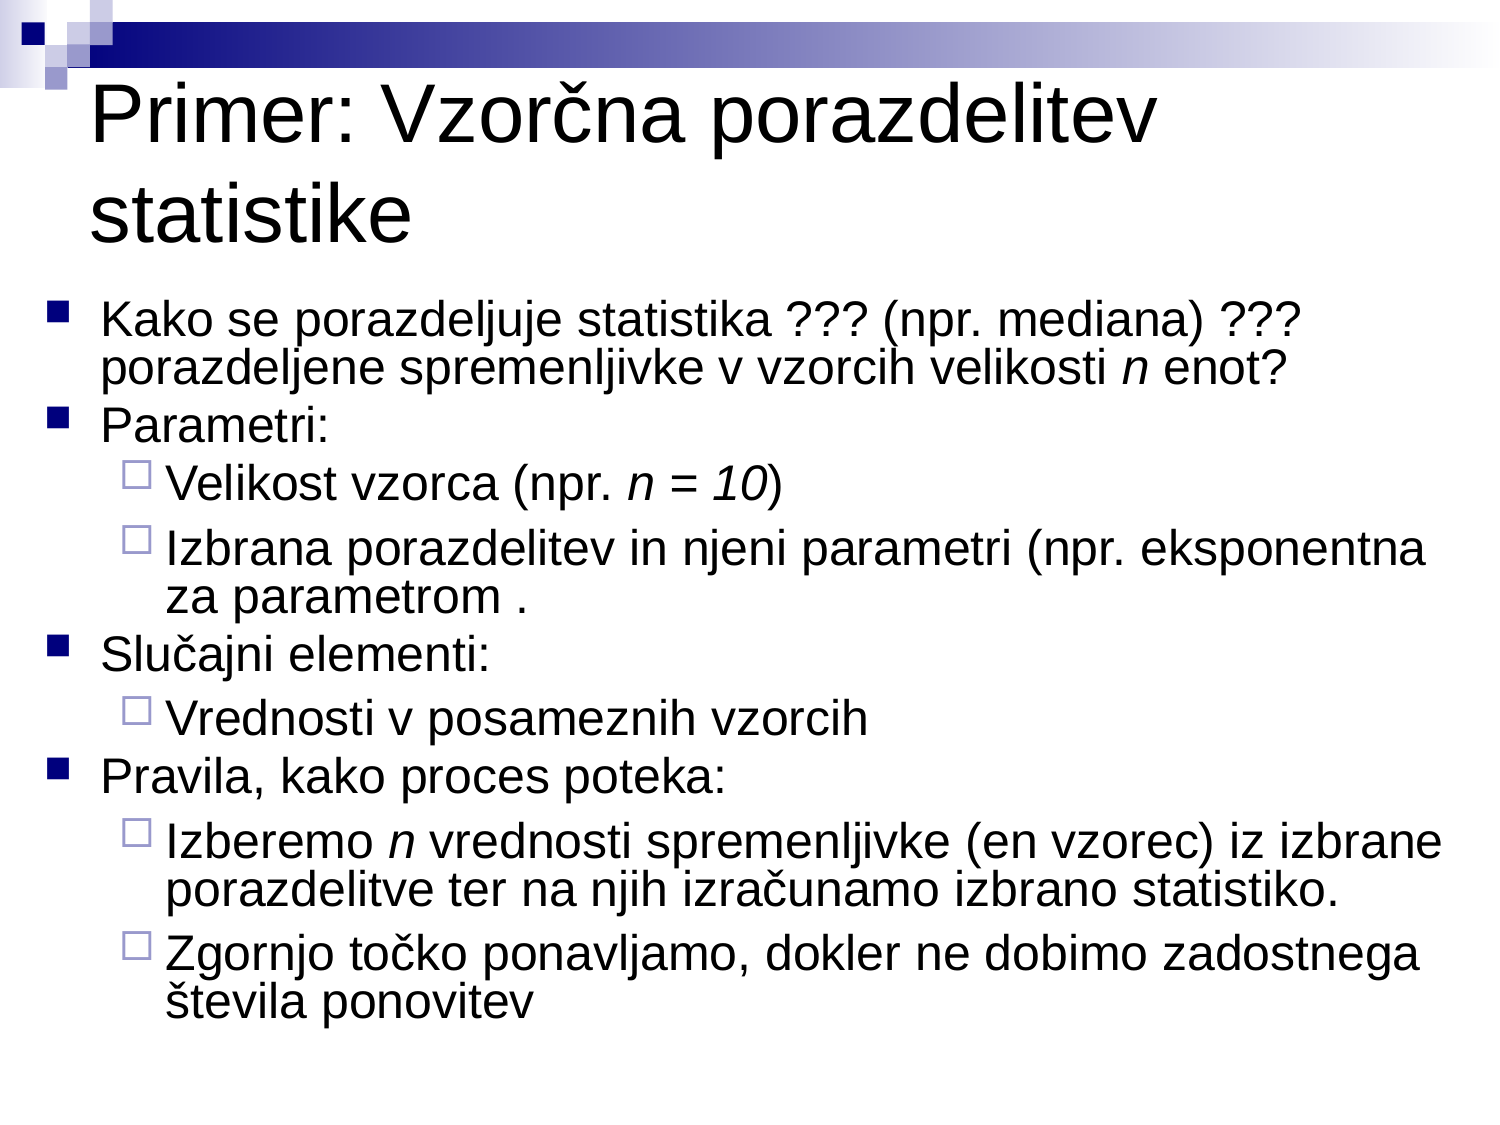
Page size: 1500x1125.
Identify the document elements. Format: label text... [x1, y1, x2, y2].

title Primer: Vzorčna porazdelitev statistike [75, 74, 1459, 244]
